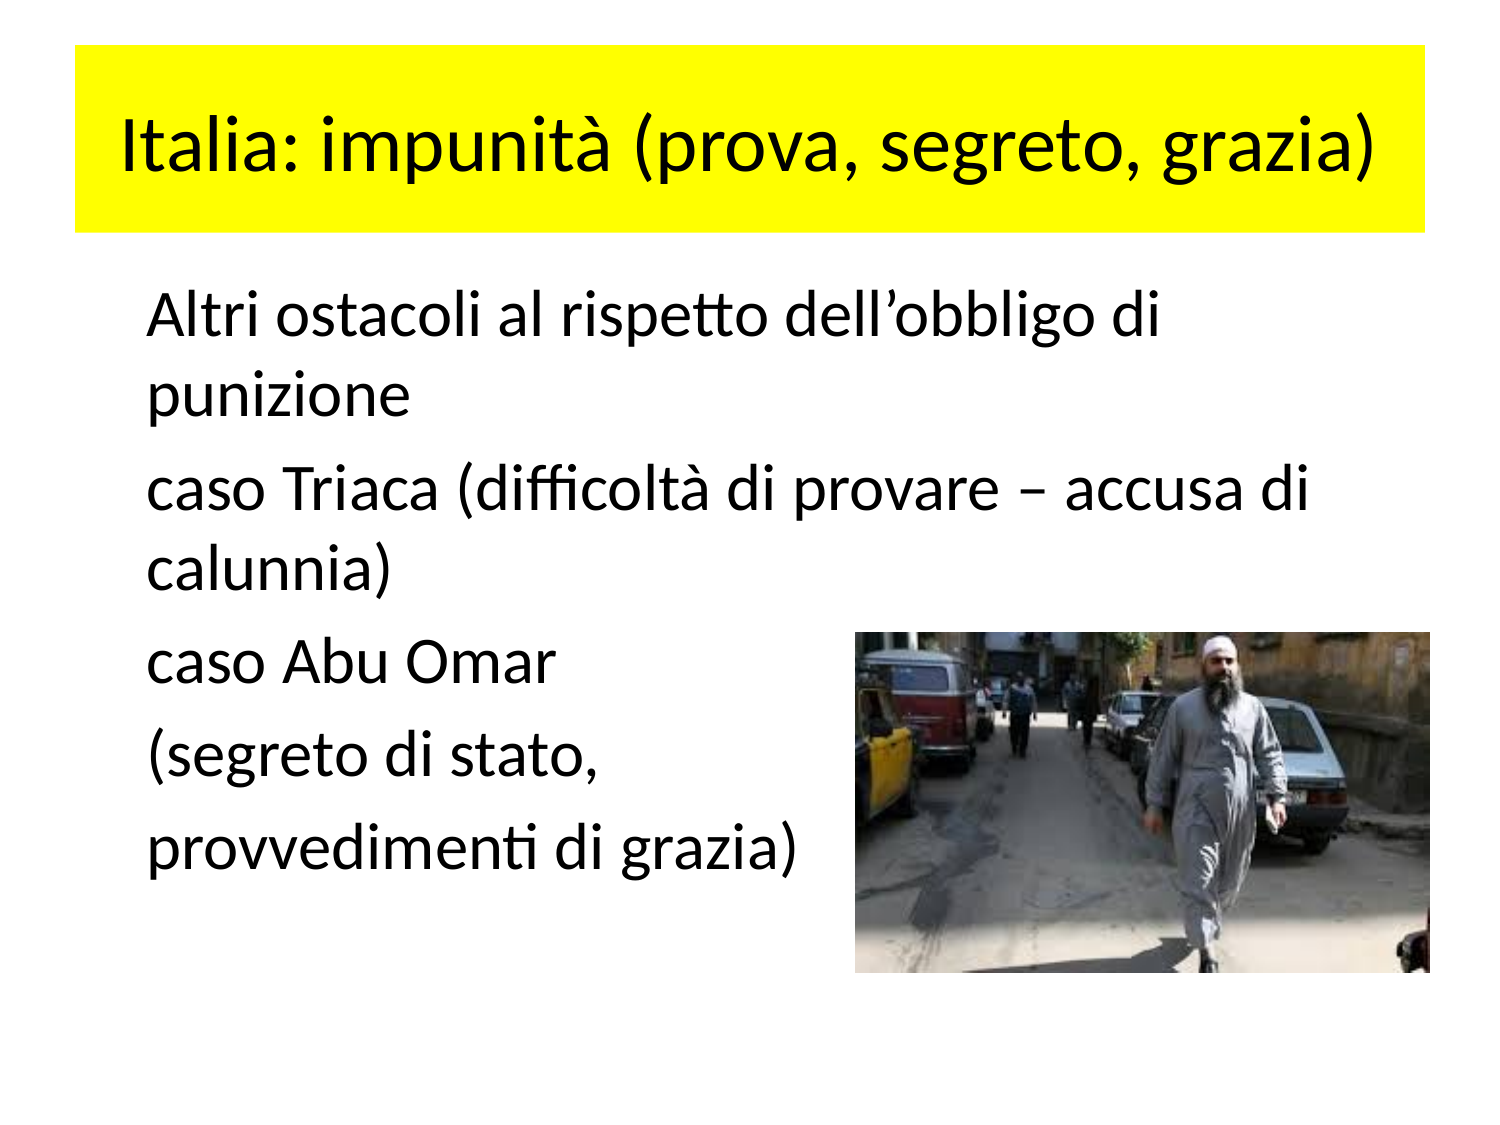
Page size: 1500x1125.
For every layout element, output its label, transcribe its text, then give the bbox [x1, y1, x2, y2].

title Italia: impunità (prova, segreto, grazia) [75, 45, 1425, 233]
picture [855, 632, 1430, 973]
list Altri ostacoli al rispetto dell’obbligo di punizione caso Triaca (difficoltà di provare – accusa di calunnia) caso Abu Omar (segreto di stato, provvedimenti di grazia) [75, 262, 1425, 1005]
